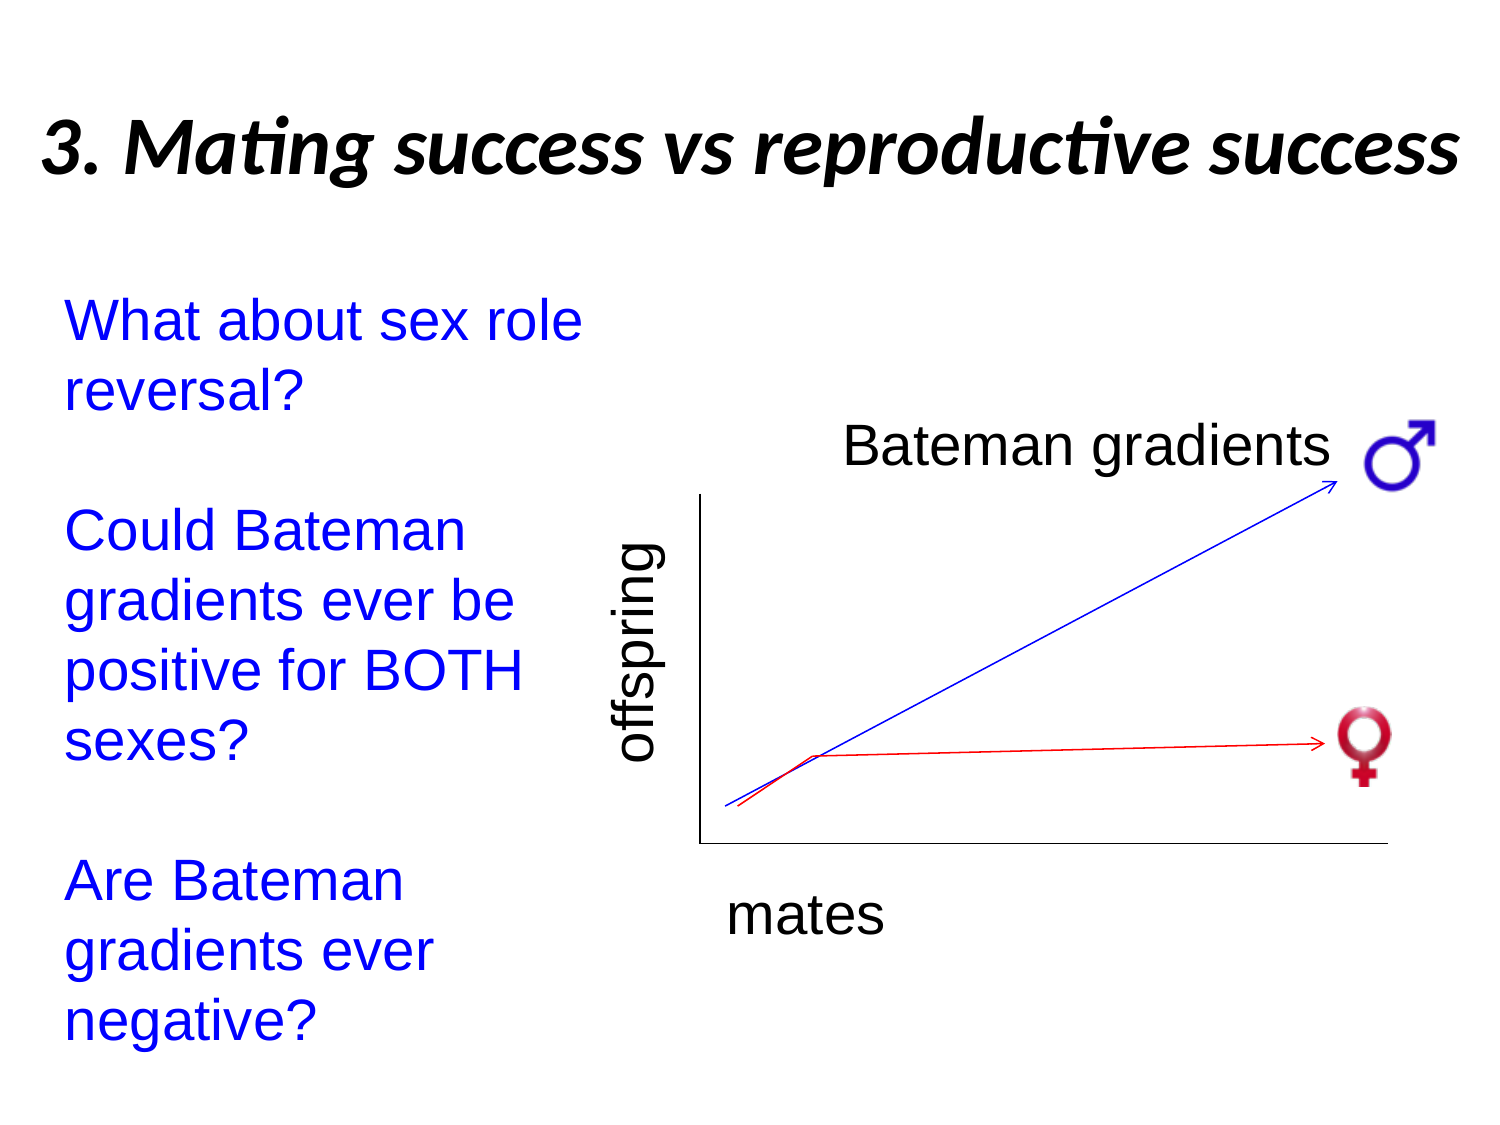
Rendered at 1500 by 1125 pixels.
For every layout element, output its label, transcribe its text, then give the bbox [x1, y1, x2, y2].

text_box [812, 743, 1326, 757]
text_box offspring [638, 677, 673, 780]
picture [1337, 705, 1392, 788]
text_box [724, 480, 1338, 807]
picture [1362, 418, 1438, 494]
text_box offspring [638, 526, 673, 667]
text_box What about sex role reversal? Could Bateman gradients ever be positive for BOTH sexes? Are Bateman gradients ever negative? [49, 274, 638, 1125]
text_box mates [638, 868, 988, 954]
text_box Bateman gradients [827, 399, 1348, 485]
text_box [737, 755, 813, 807]
title 3. Mating success vs reproductive success [0, 44, 1500, 238]
